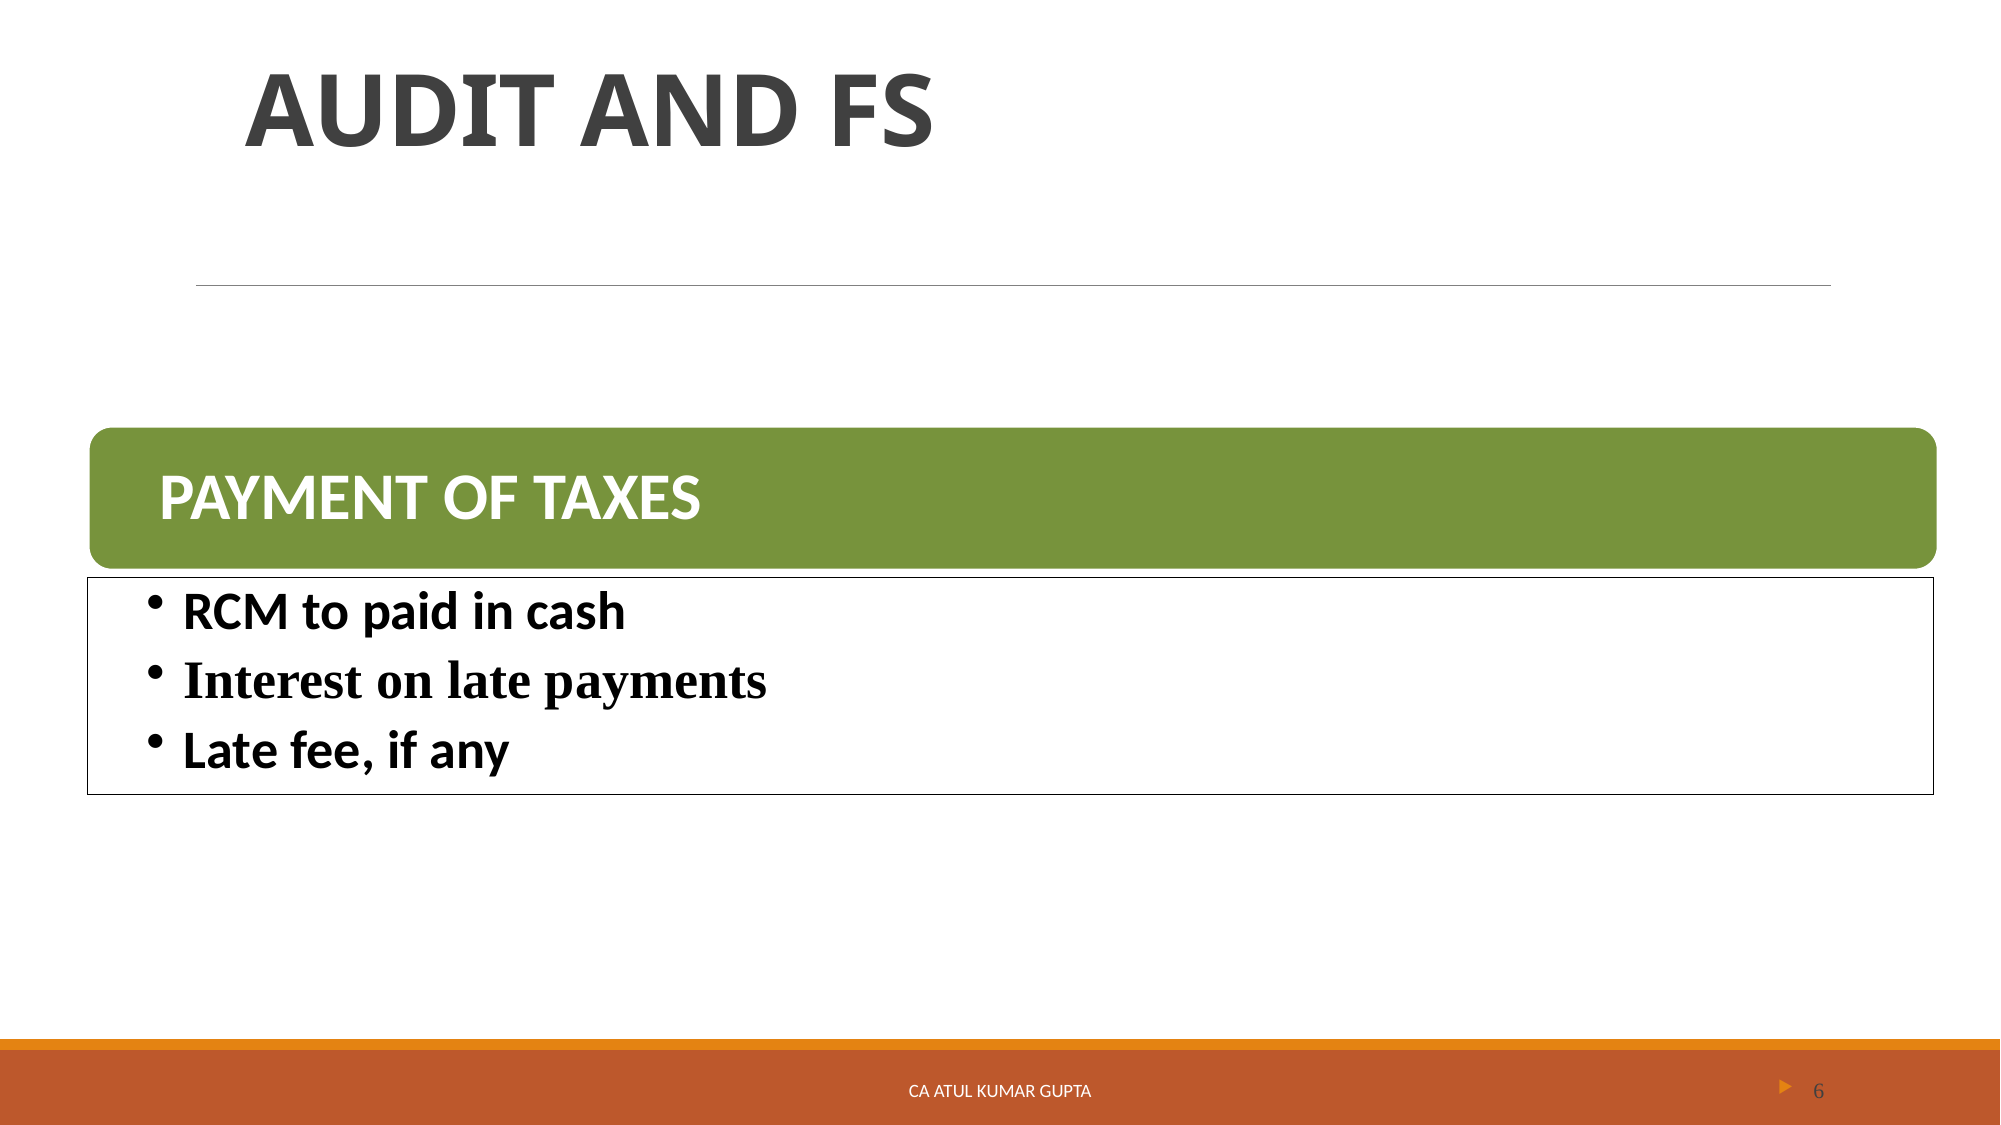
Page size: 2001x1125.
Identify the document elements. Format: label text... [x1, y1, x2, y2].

slide_number 6 [1624, 1059, 1840, 1120]
footer CA Atul Kumar Gupta [604, 1059, 1396, 1120]
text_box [86, 334, 1940, 962]
text_box [75, 262, 1890, 1043]
title AUDIT AND FS [204, 38, 1642, 175]
